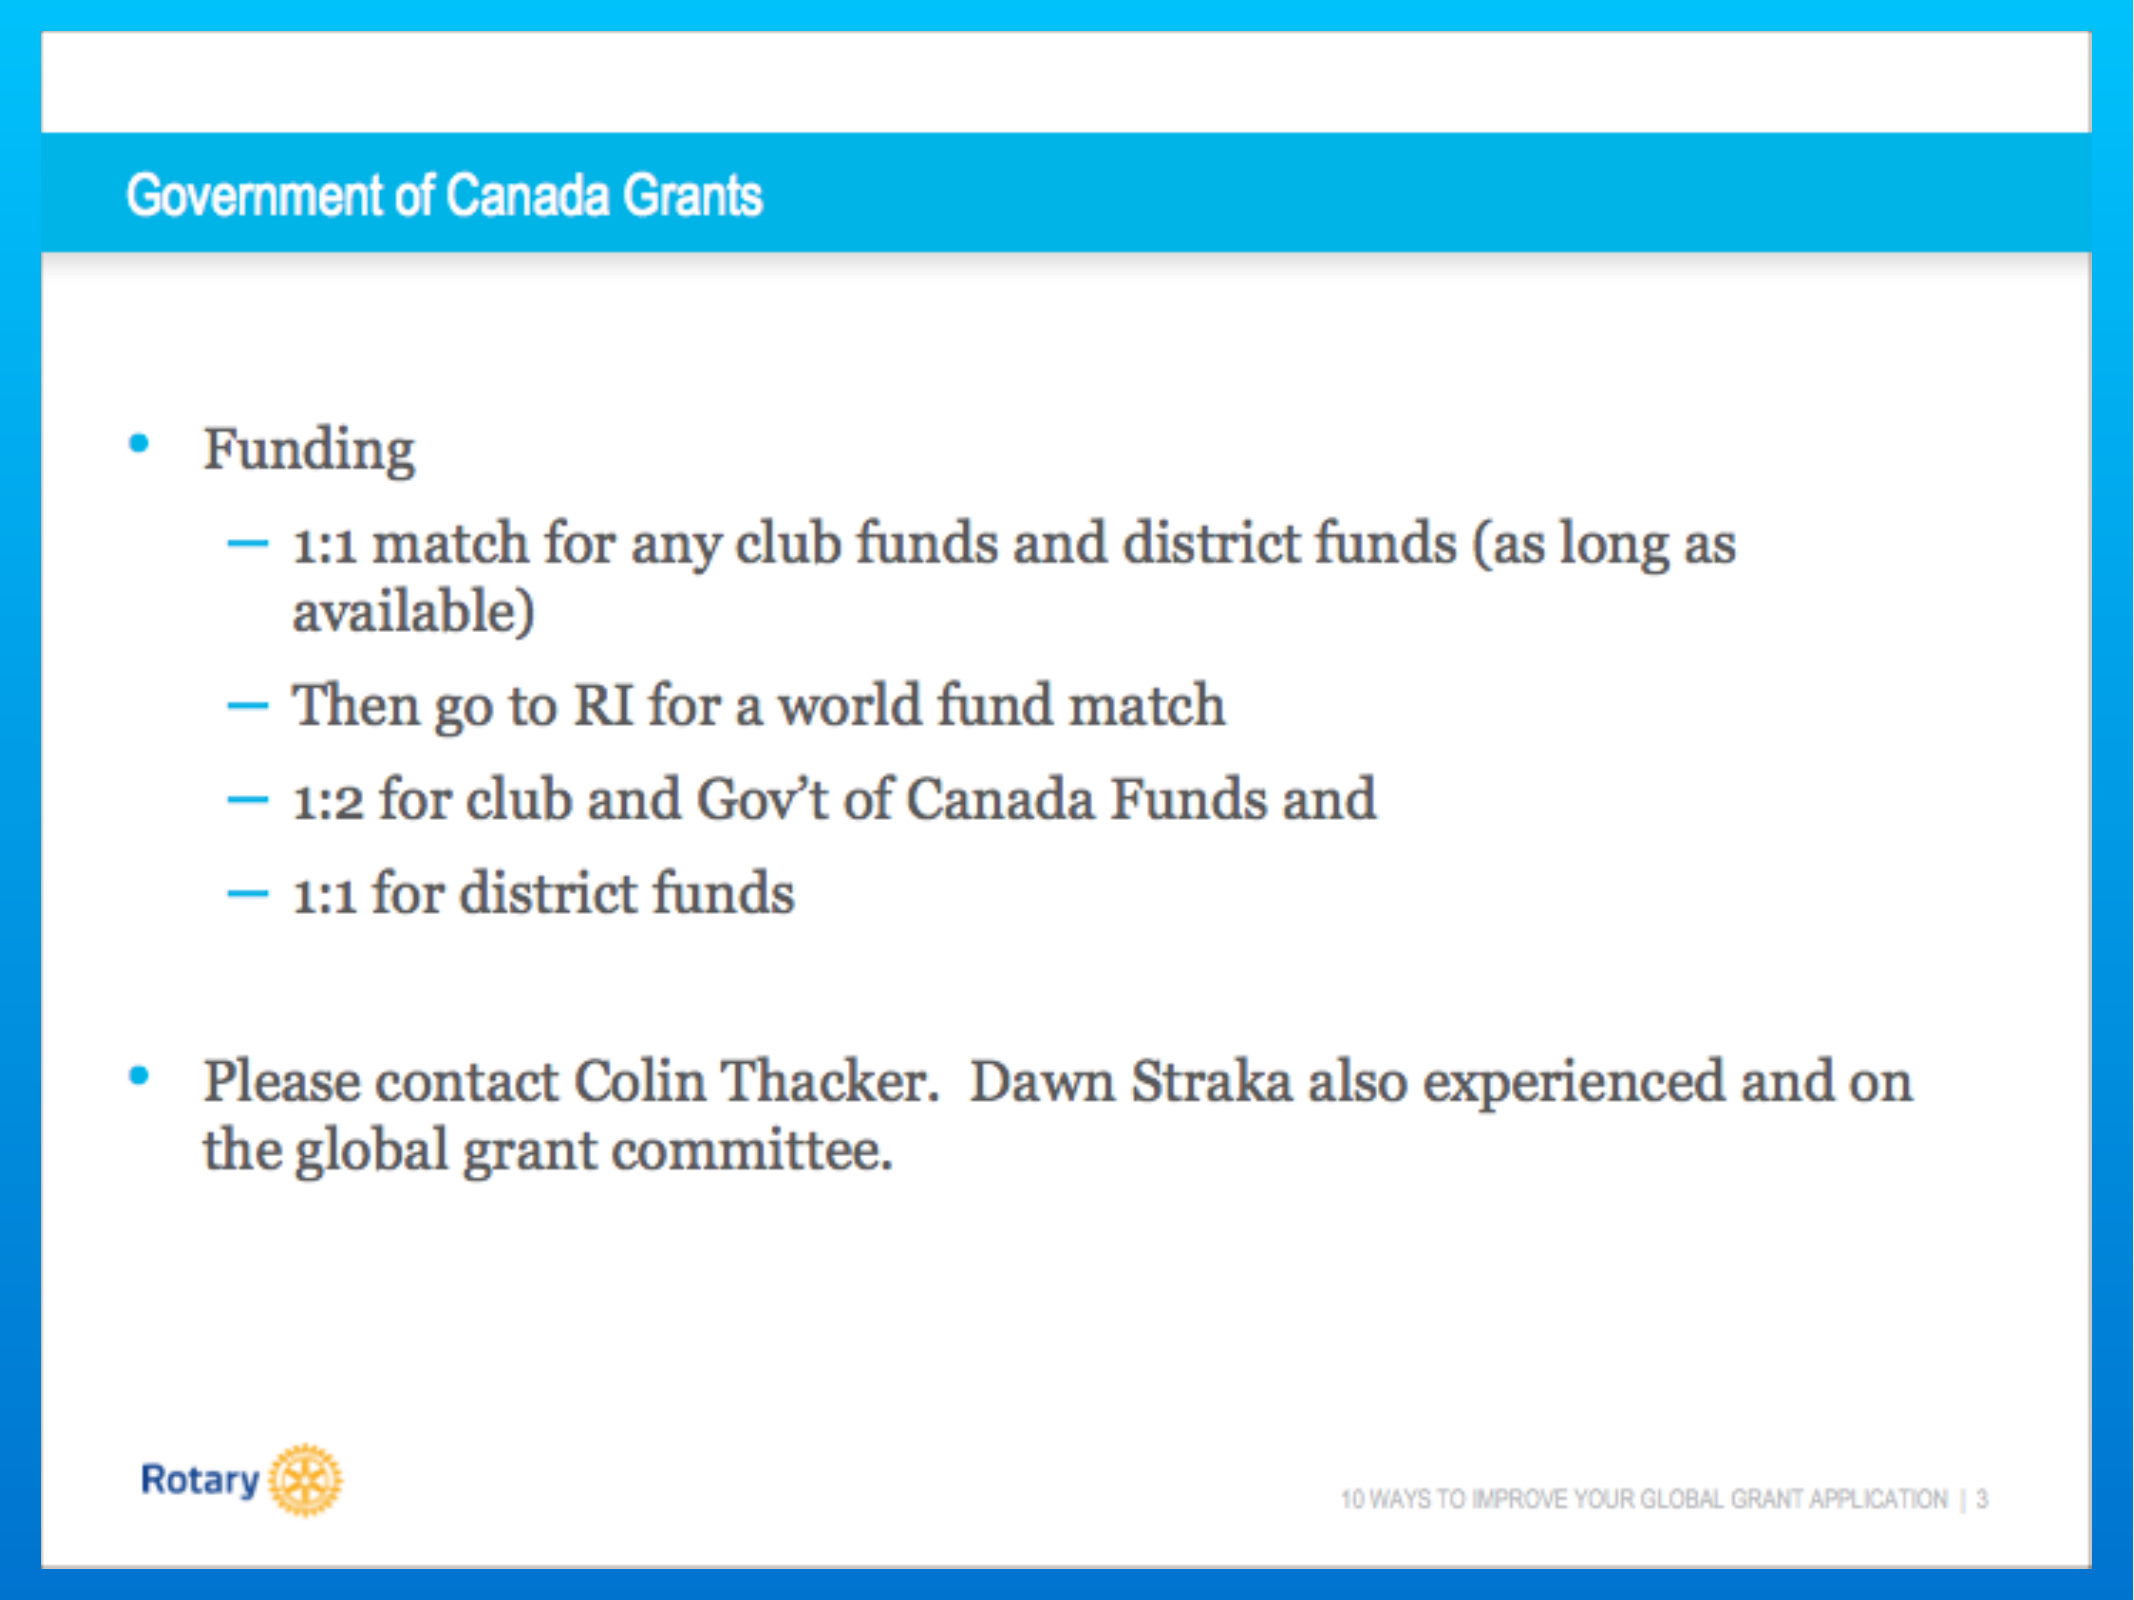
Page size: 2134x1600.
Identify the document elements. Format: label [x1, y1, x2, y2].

picture [661, 181, 701, 218]
picture [126, 170, 385, 218]
picture [396, 170, 439, 218]
picture [447, 170, 530, 218]
picture [704, 173, 764, 218]
picture [41, 252, 2092, 1569]
picture [624, 170, 658, 218]
picture [533, 172, 610, 218]
picture [42, 32, 2091, 133]
